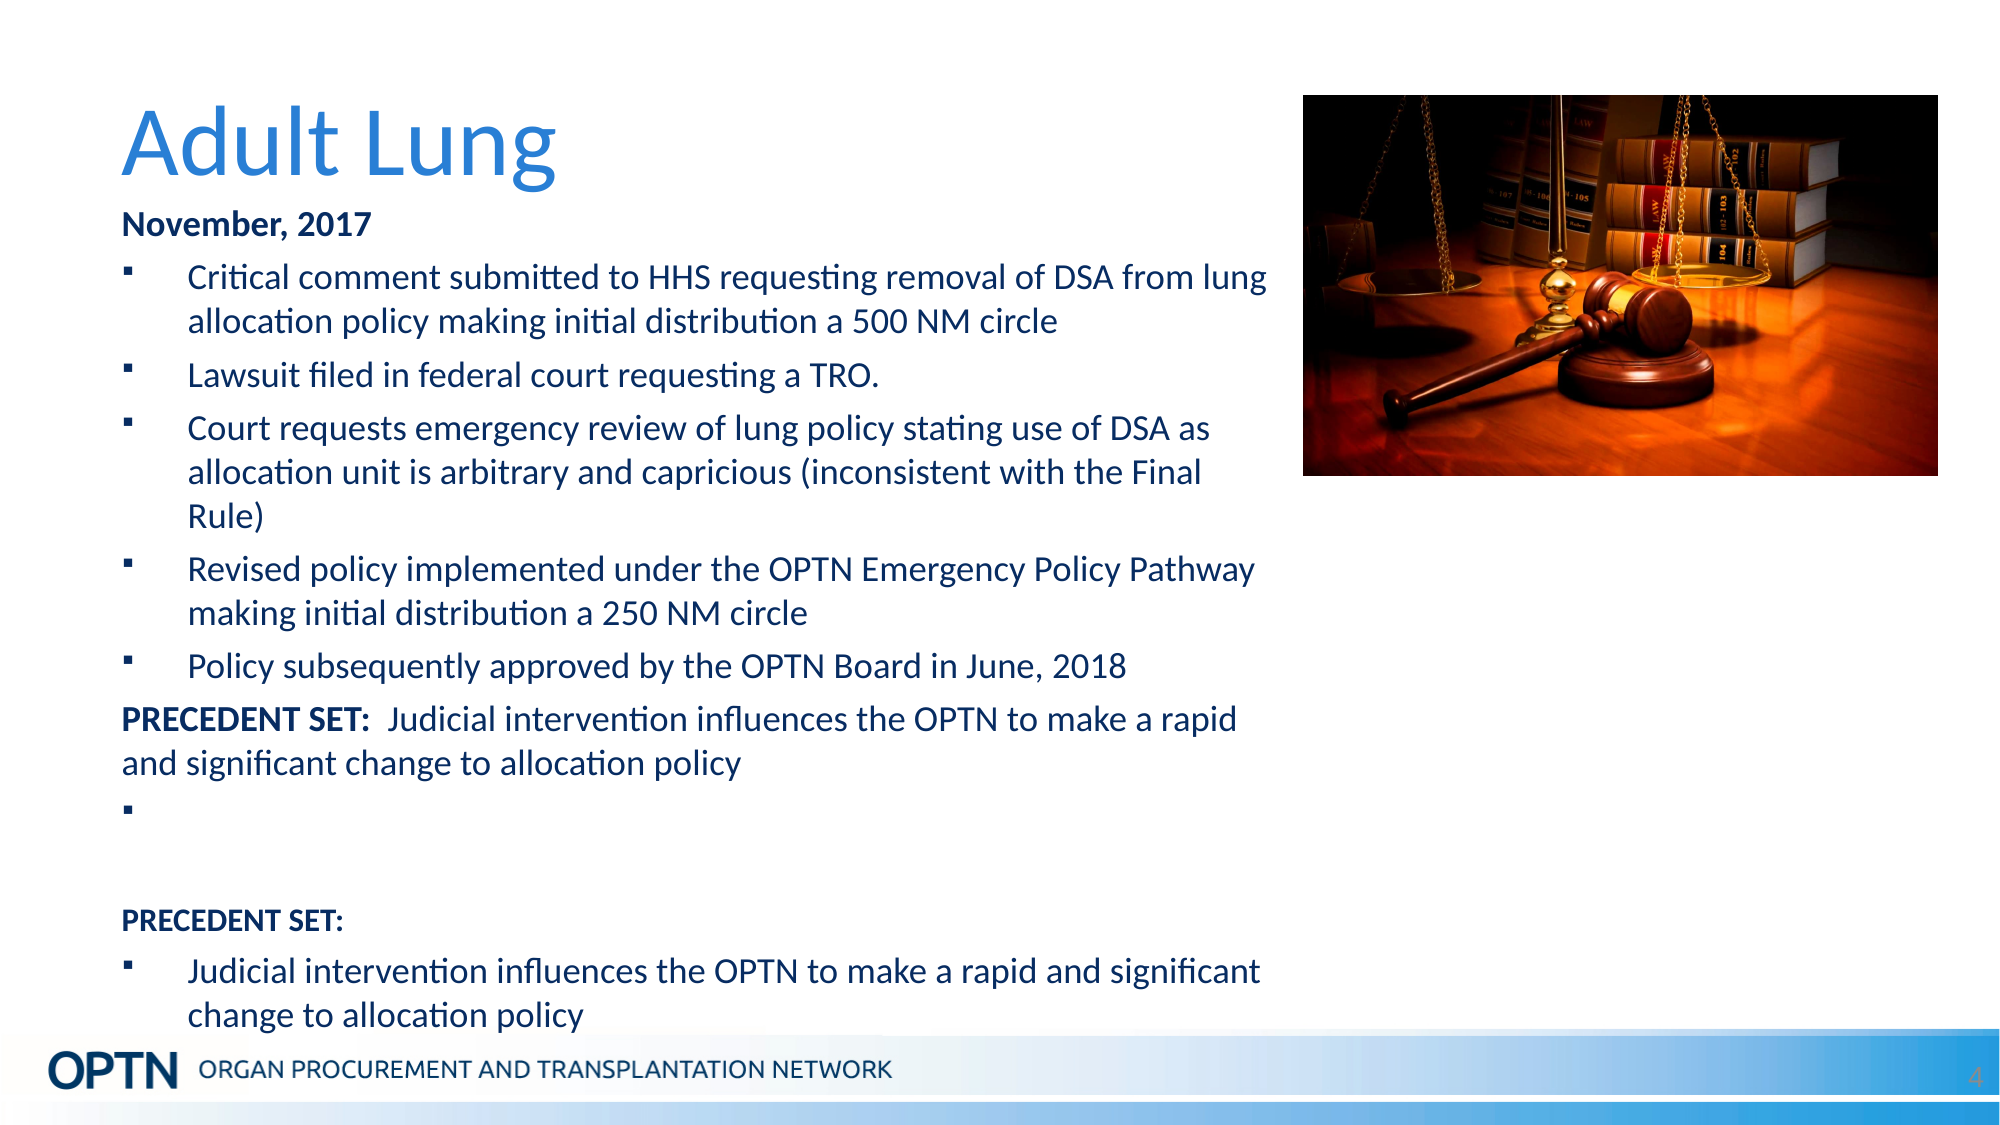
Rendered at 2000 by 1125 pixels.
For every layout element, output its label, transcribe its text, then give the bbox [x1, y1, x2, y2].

slide_number 4 [1660, 1046, 2000, 1106]
picture [0, 0, 2000, 1125]
list November, 2017 Critical comment submitted to HHS requesting removal of DSA from lung allocation policy making initial distribution a 500 NM circle Lawsuit filed in federal court requesting a TRO. Court requests emergency review of lung policy stating use of DSA as allocation unit is arbitrary and capricious (inconsistent with the Final Rule) Revised policy implemented under the OPTN Emergency Policy Pathway making initial distribution a 250 NM circle Policy subsequently approved by the OPTN Board in June, 2018 PRECEDENT SET: Judicial intervention influences the OPTN to make a rapid and significant change to allocation policy PRECEDENT SET: Judicial intervention influences the OPTN to make a rapid and significant change to allocation policy [106, 192, 1304, 1047]
title Adult Lung [106, 26, 1862, 192]
